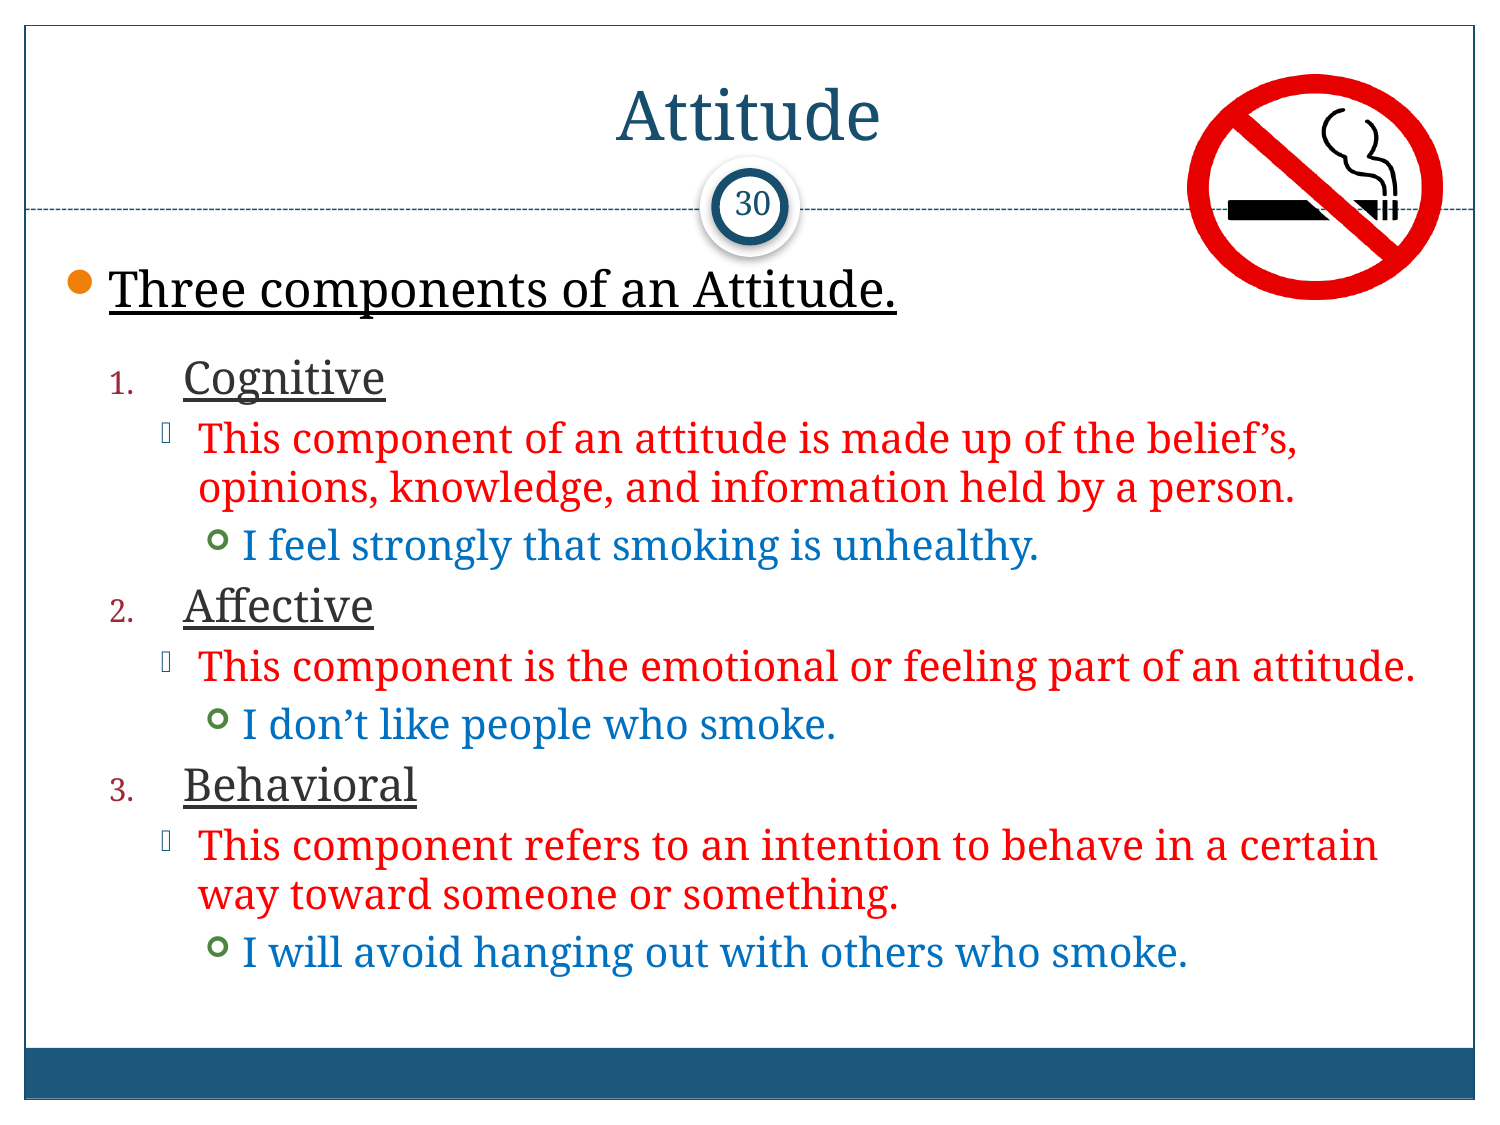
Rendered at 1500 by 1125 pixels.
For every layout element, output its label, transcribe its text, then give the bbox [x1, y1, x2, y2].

picture [1187, 74, 1443, 301]
slide_number 30 [715, 168, 791, 241]
title Attitude [49, 37, 1450, 162]
list Three components of an Attitude. Cognitive This component of an attitude is made up of the belief’s, opinions, knowledge, and information held by a person. I feel strongly that smoking is unhealthy. Affective This component is the emotional or feeling part of an attitude. I don’t like people who smoke. Behavioral This component refers to an intention to behave in a certain way toward someone or something. I will avoid hanging out with others who smoke. [49, 250, 1445, 1001]
